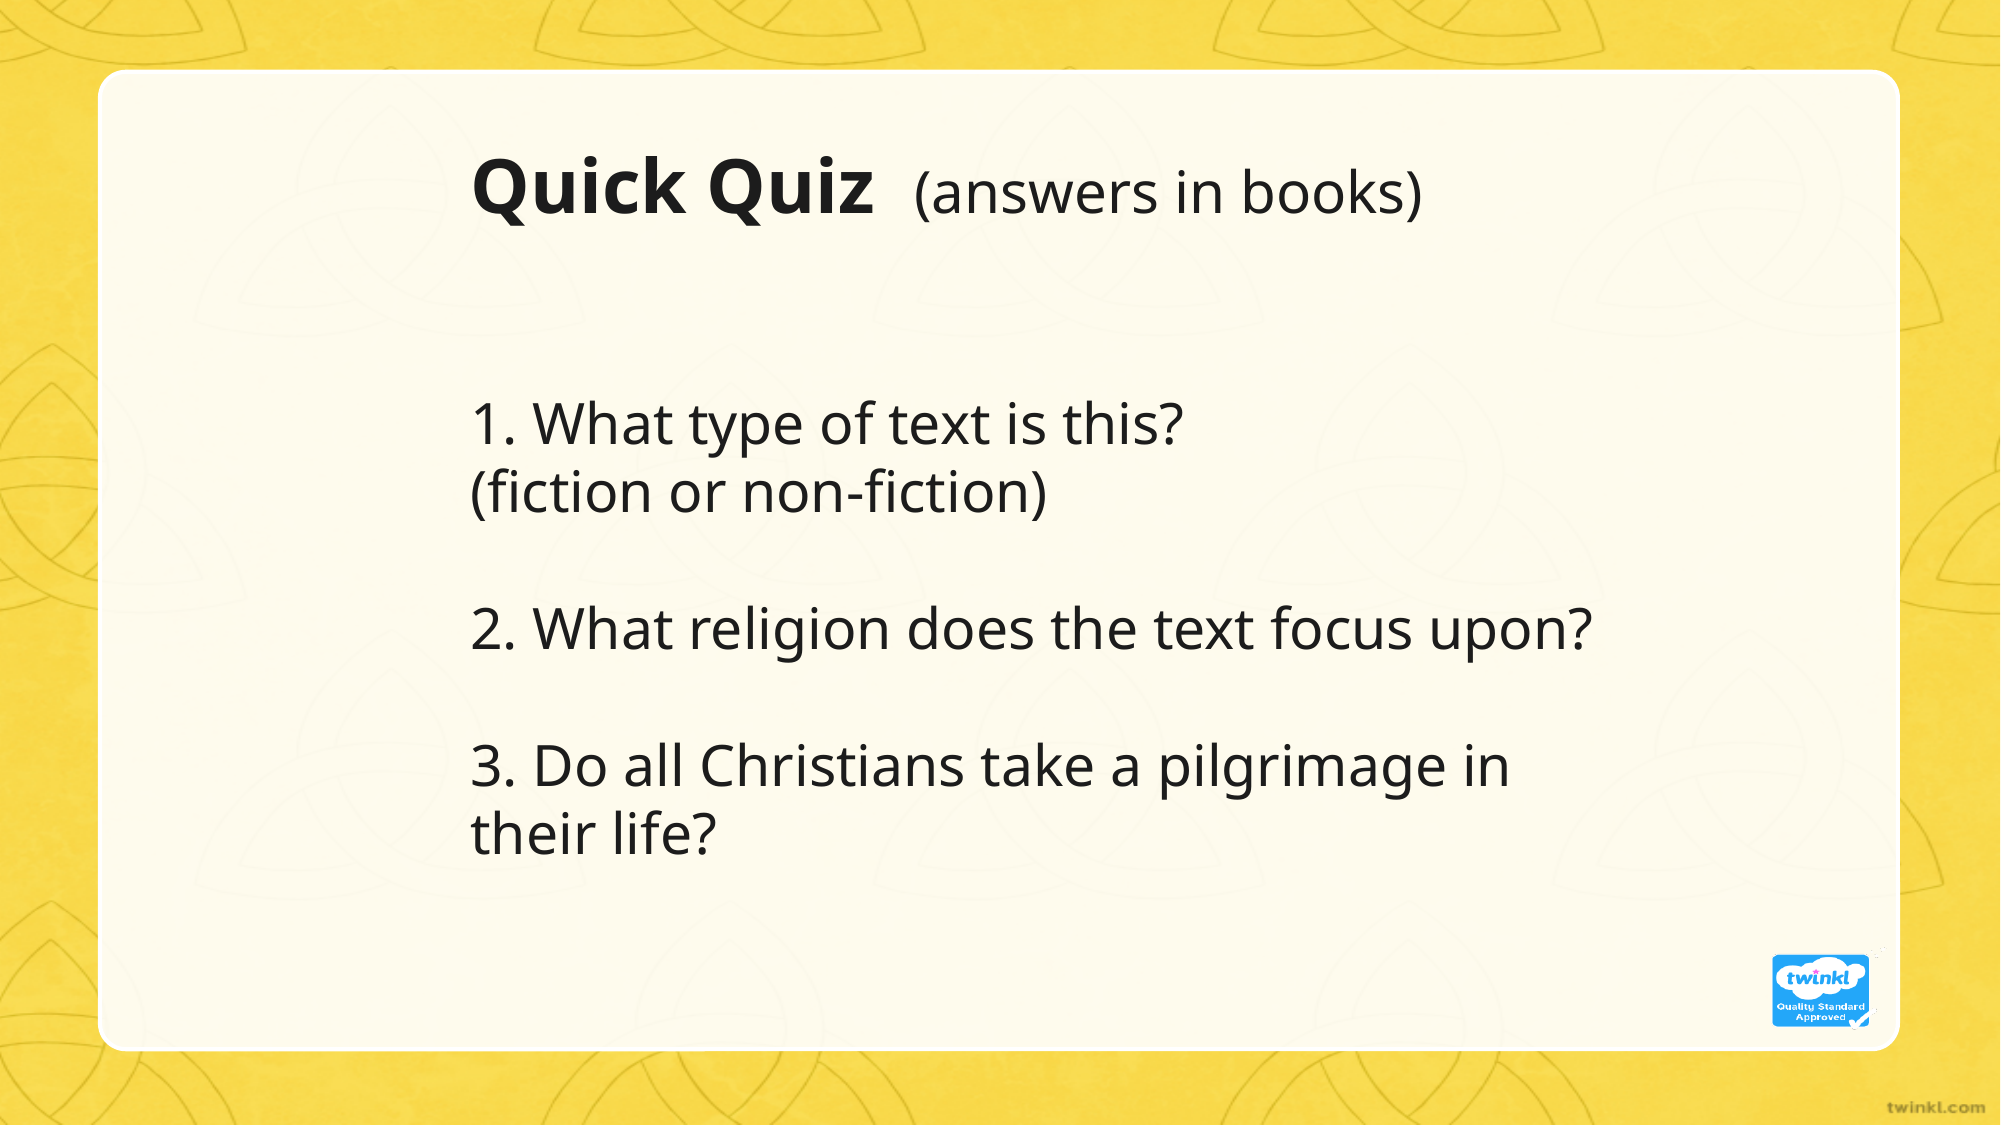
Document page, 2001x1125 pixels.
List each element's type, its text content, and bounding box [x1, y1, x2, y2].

picture [0, 0, 2001, 1125]
text_box Quick Quiz (answers in books) 1. What type of text is this? (fiction or non-fiction) 2. What religion does the text focus upon? 3. Do all Christians take a pilgrimage in their life? [455, 131, 1616, 874]
